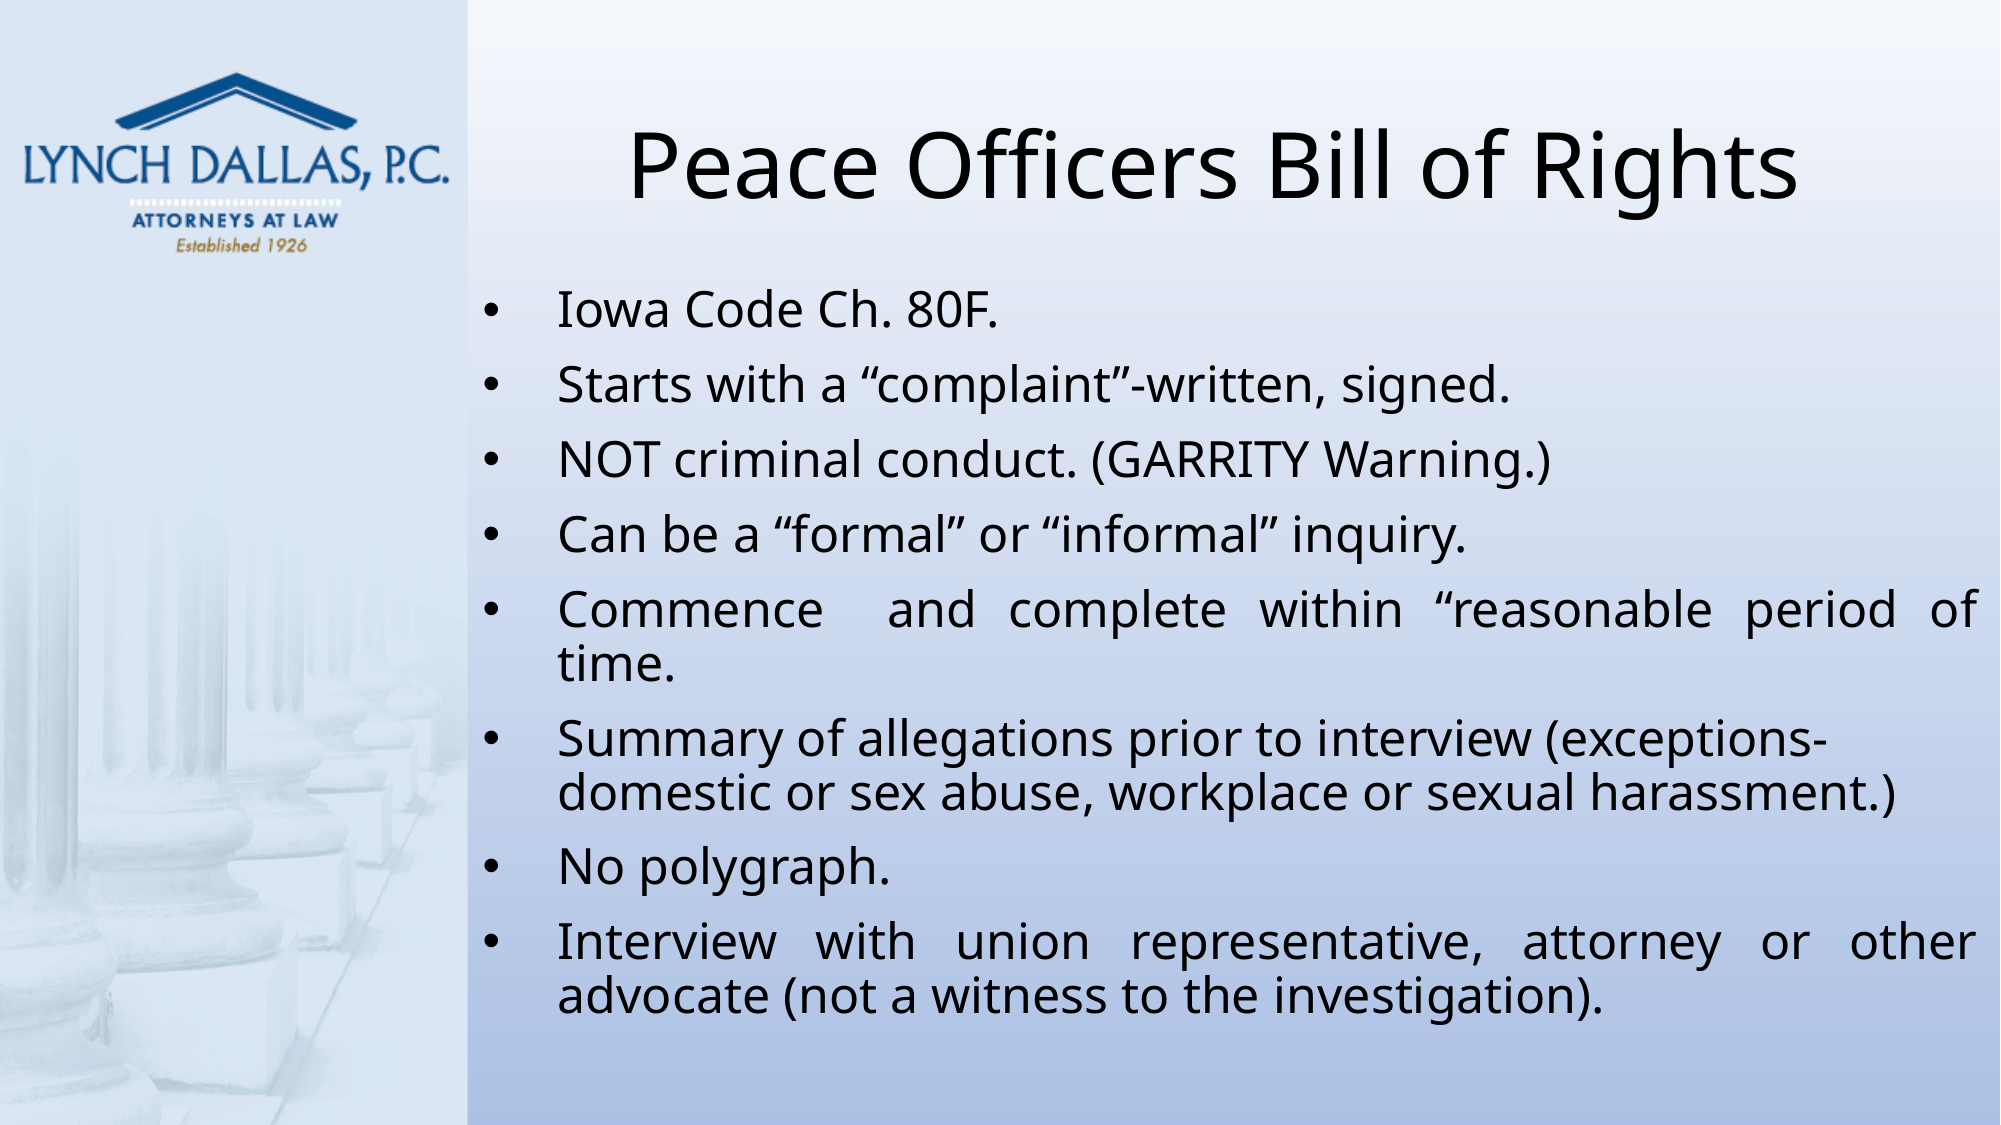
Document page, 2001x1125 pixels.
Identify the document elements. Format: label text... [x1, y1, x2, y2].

picture [0, 0, 468, 1125]
title Peace Officers Bill of Rights [565, 59, 1863, 277]
list Iowa Code Ch. 80F. Starts with a “complaint”-written, signed. NOT criminal conduct. (GARRITY Warning.) Can be a “formal” or “informal” inquiry. Commence and complete within “reasonable period of time. Summary of allegations prior to interview (exceptions-domestic or sex abuse, workplace or sexual harassment.) No polygraph. Interview with union representative, attorney or other advocate (not a witness to the investigation). [468, 277, 1994, 1001]
